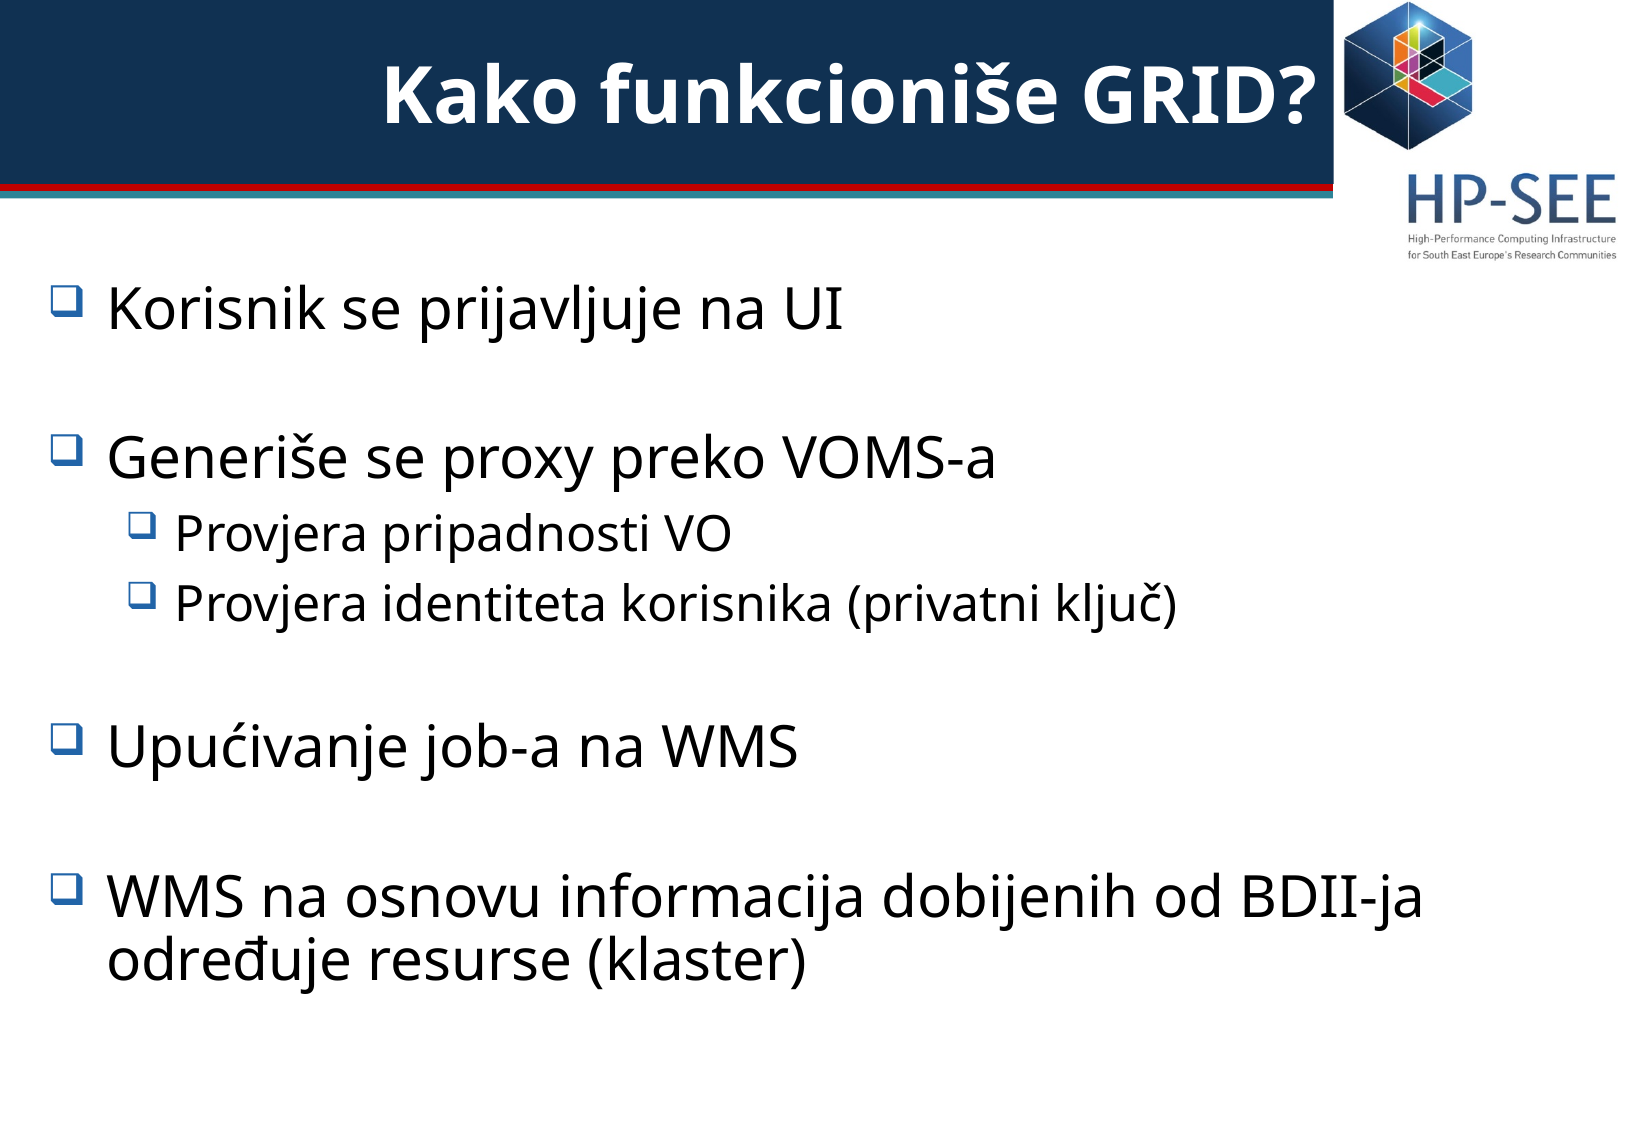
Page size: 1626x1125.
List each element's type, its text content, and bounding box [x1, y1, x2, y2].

picture [1333, 0, 1625, 263]
list Korisnik se prijavljuje na UI Generiše se proxy preko VOMS-a Provjera pripadnosti VO Provjera identiteta korisnika (privatni ključ) Upućivanje job-a na WMS WMS na osnovu informacija dobijenih od BDII-ja određuje resurse (klaster) [31, 270, 1594, 1079]
title Kako funkcioniše GRID? [0, 0, 1334, 185]
